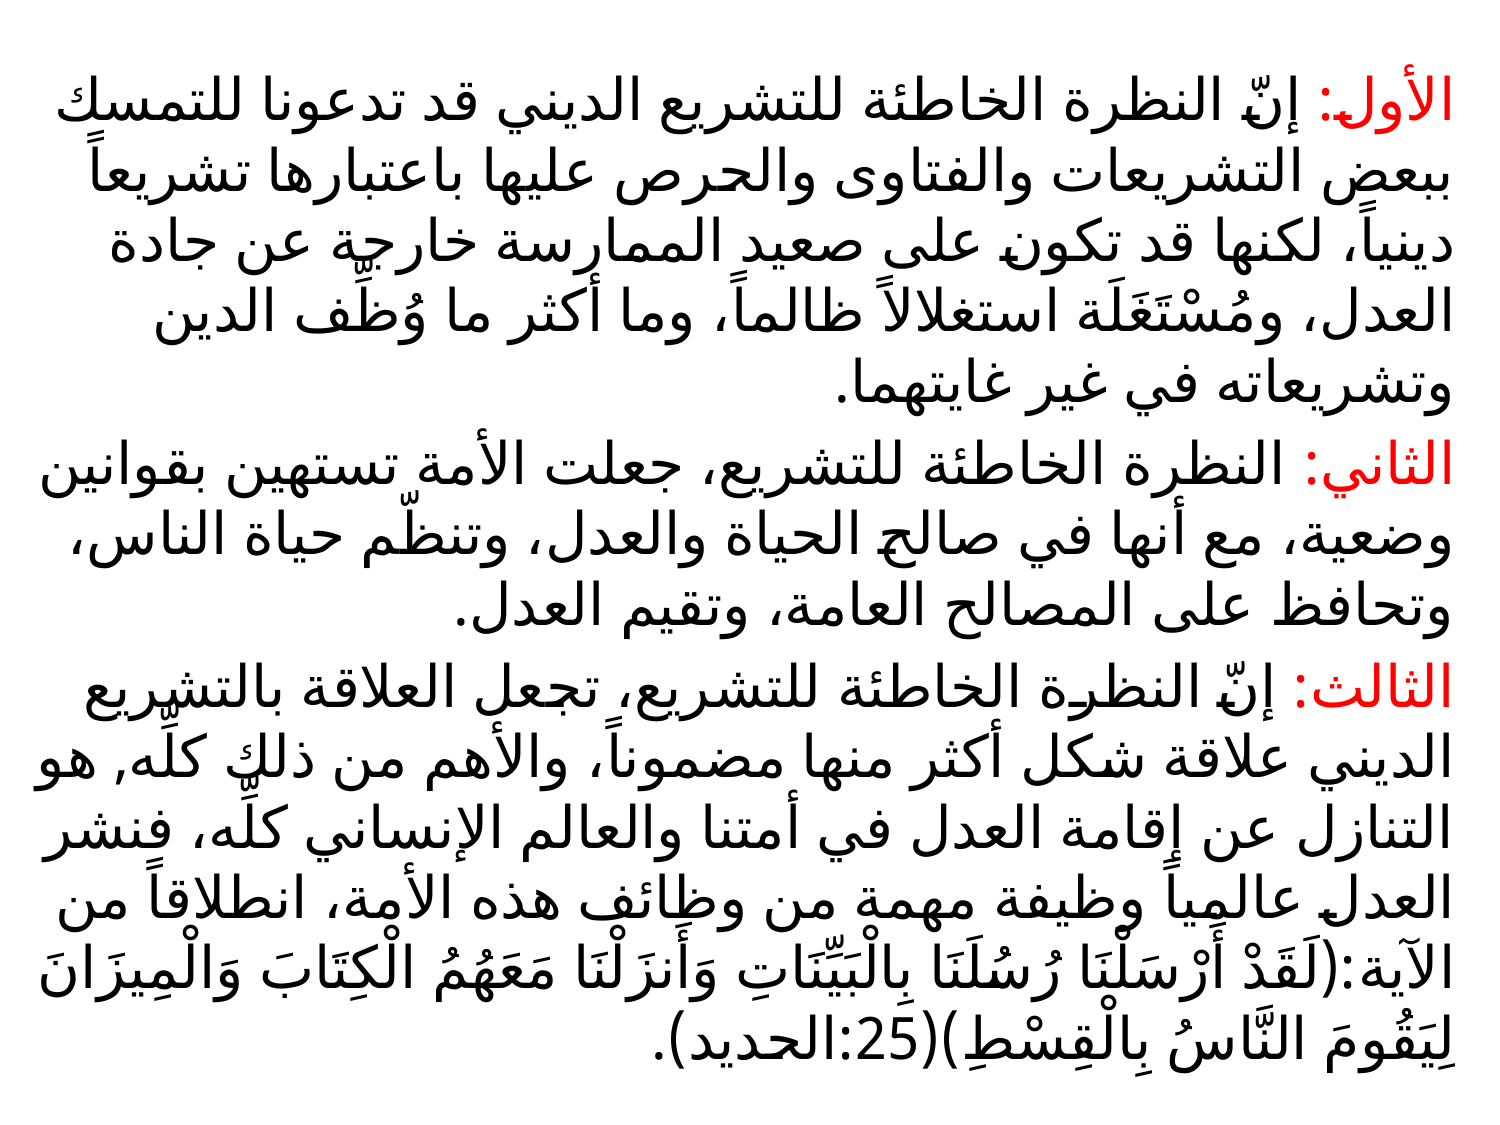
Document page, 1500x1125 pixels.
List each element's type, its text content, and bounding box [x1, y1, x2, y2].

list الأول: إنّ النظرة الخاطئة للتشريع الديني قد تدعونا للتمسك ببعض التشريعات والفتاوى والحرص عليها باعتبارها تشريعاً دينياً، لكنها قد تكون على صعيد الممارسة خارجة عن جادة العدل، ومُسْتَغَلَة استغلالاً ظالماً، وما أكثر ما وُظِّف الدين وتشريعاته في غير غايتهما. الثاني: النظرة الخاطئة للتشريع، جعلت الأمة تستهين بقوانين وضعية، مع أنها في صالح الحياة والعدل، وتنظّم حياة الناس، وتحافظ على المصالح العامة، وتقيم العدل. الثالث: إنّ النظرة الخاطئة للتشريع، تجعل العلاقة بالتشريع الديني علاقة شكل أكثر منها مضموناً، والأهم من ذلك كلِّه, هو التنازل عن إقامة العدل في أمتنا والعالم الإنساني كلِّه، فنشر العدل عالمياً وظيفة مهمة من وظائف هذه الأمة، انطلاقاً من الآية:(لَقَدْ أَرْسَلْنَا رُسُلَنَا بِالْبَيِّنَاتِ وَأَنزَلْنَا مَعَهُمُ الْكِتَابَ وَالْمِيزَانَ لِيَقُومَ النَّاسُ بِالْقِسْطِ)(25:الحديد). [17, 54, 1471, 1094]
